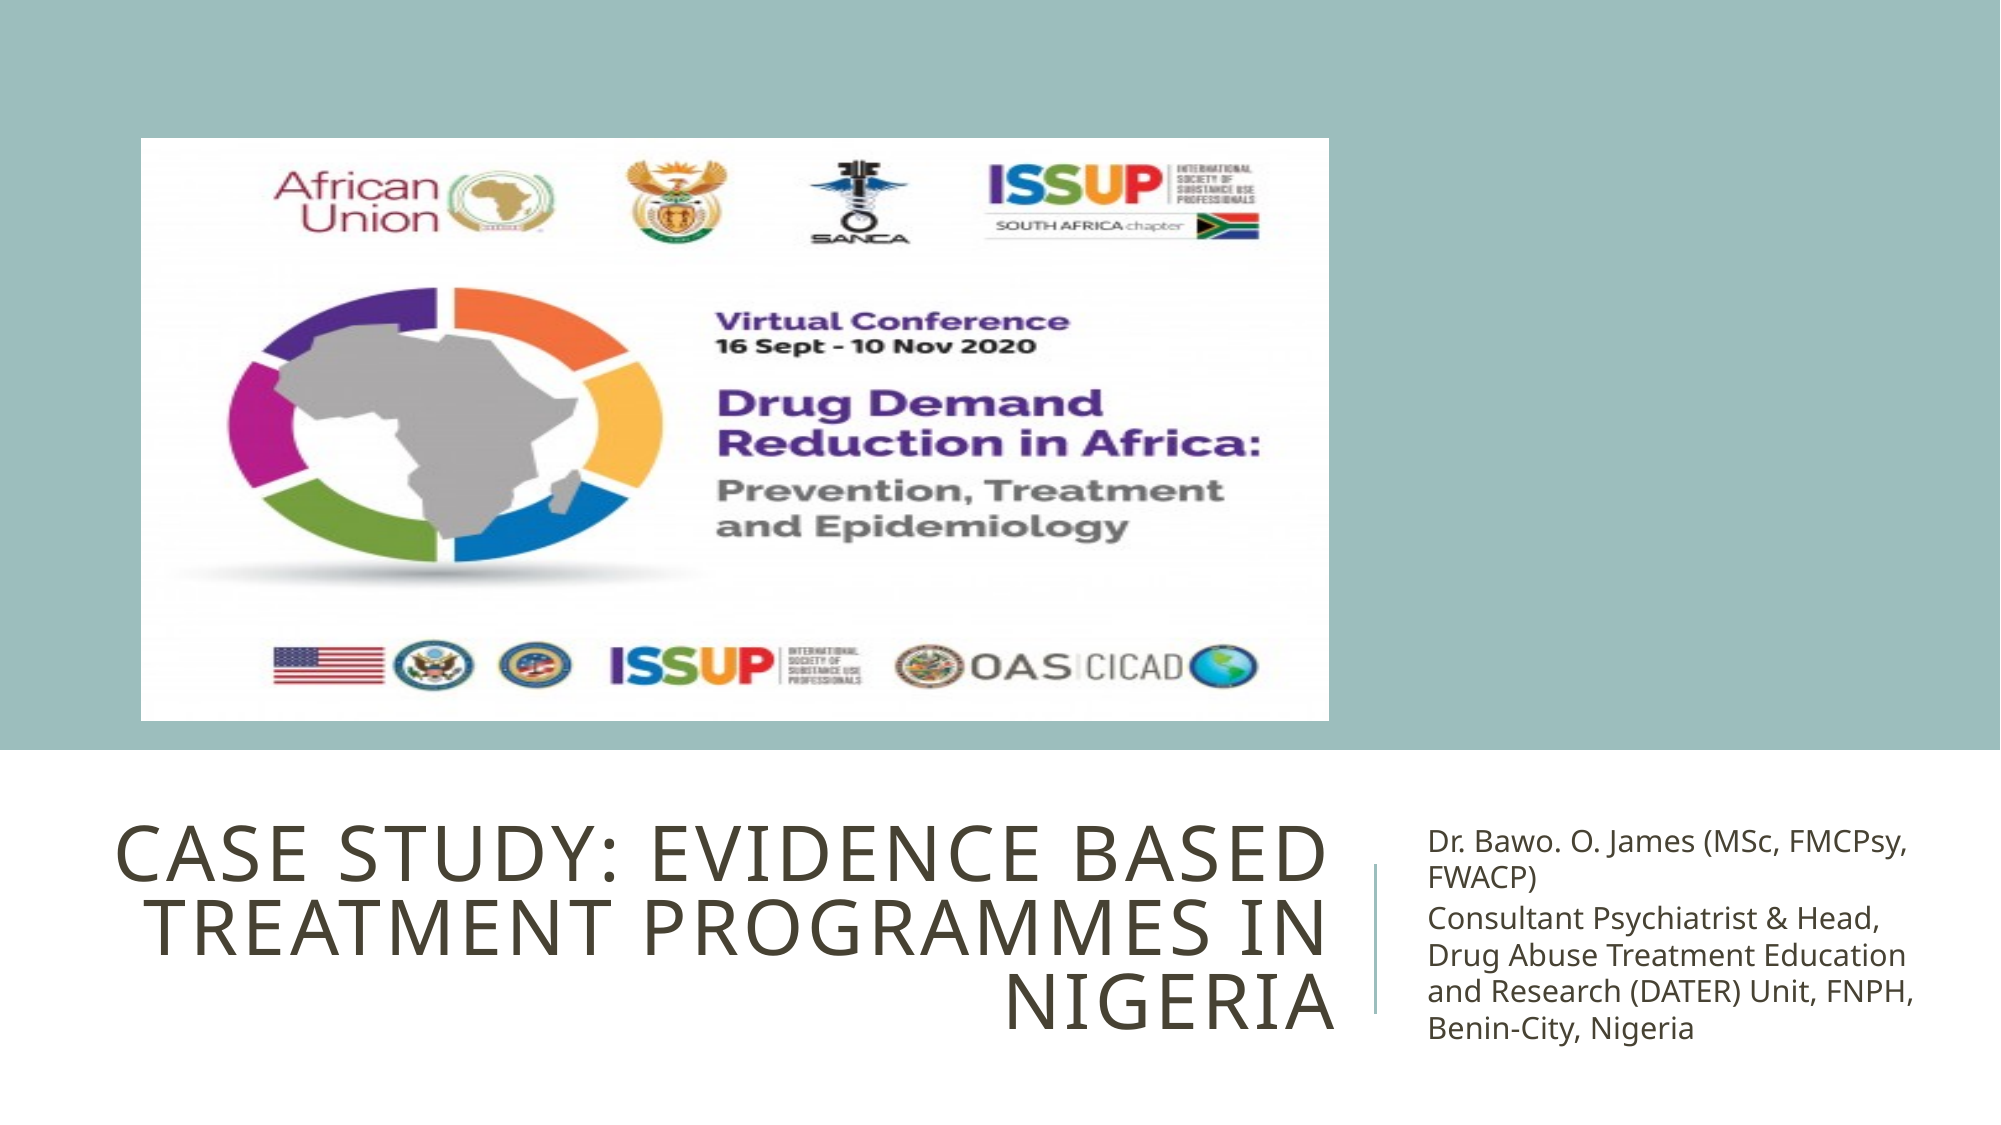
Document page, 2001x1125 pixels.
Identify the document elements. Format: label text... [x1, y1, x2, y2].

picture [141, 137, 1330, 722]
title Case Study: EVIDENCE BASED Treatment ProgrammeS IN Nigeria [75, 813, 1350, 1054]
subtitle Dr. Bawo. O. James (MSc, FMCPsy, FWACP) Consultant Psychiatrist & Head, Drug Abuse Treatment Education and Research (DATER) Unit, FNPH, Benin-City, Nigeria [1412, 813, 1938, 1054]
